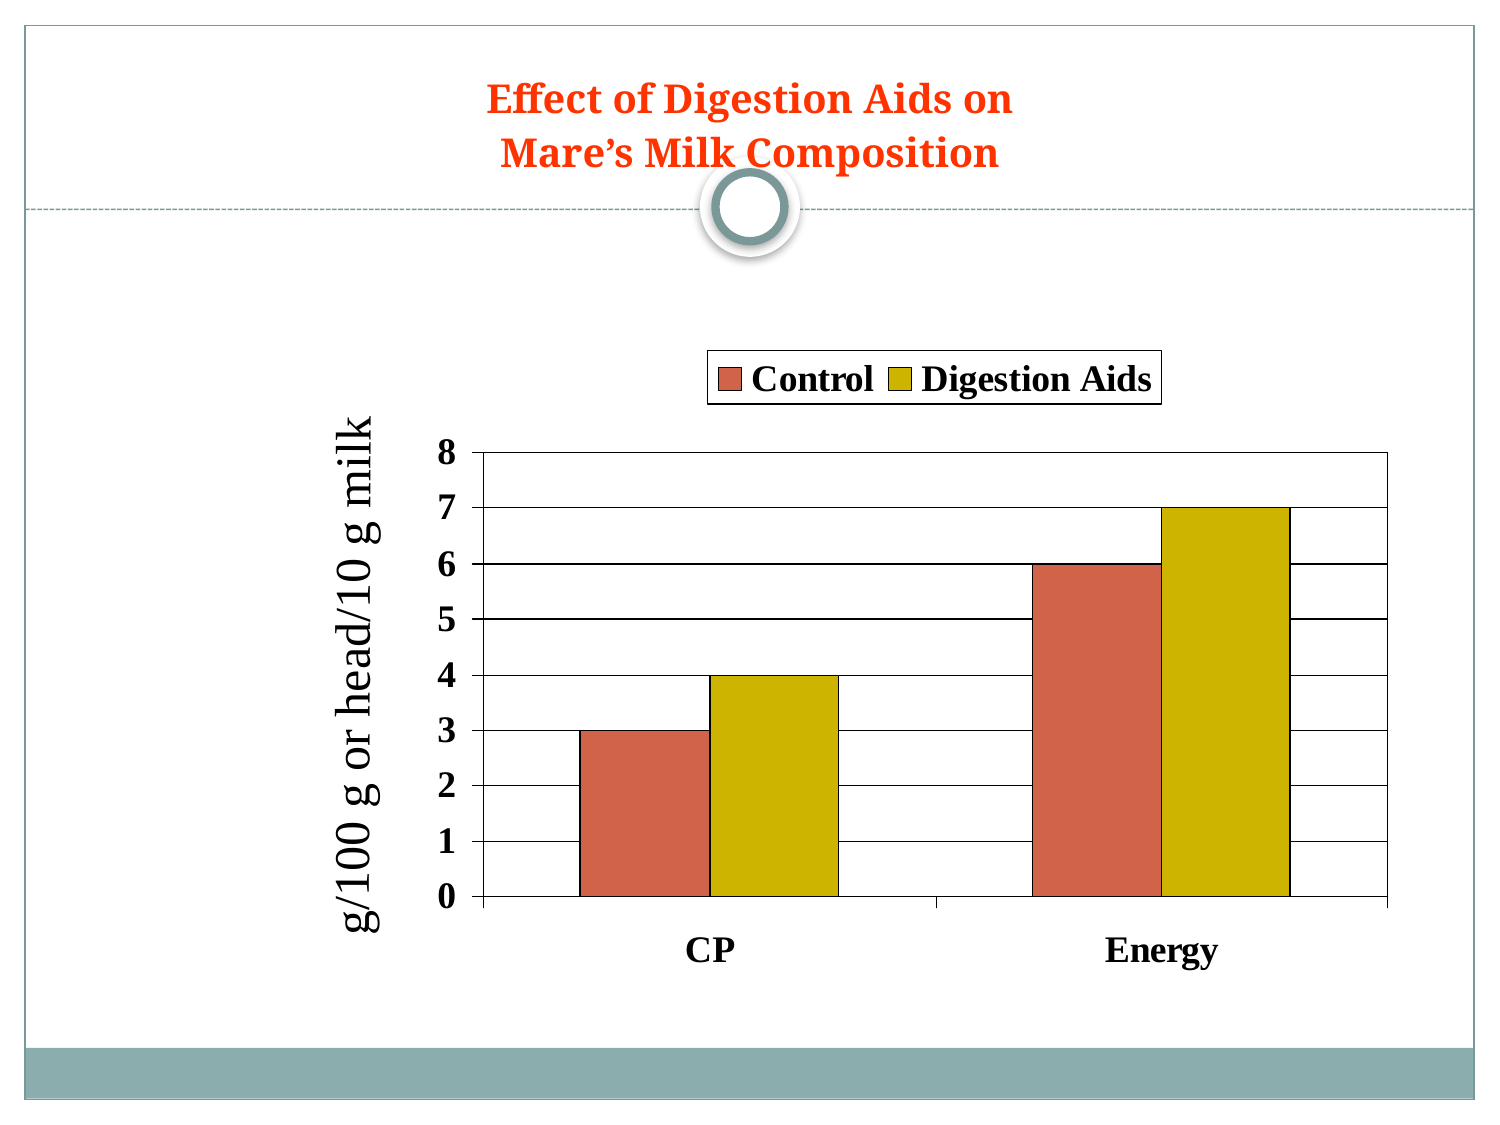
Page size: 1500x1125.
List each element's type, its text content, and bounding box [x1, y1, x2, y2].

text_box g/100 g or head/10 g milk [311, 374, 388, 950]
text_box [409, 337, 1411, 1006]
title Effect of Digestion Aids on Mare’s Milk Composition [50, 62, 1450, 187]
